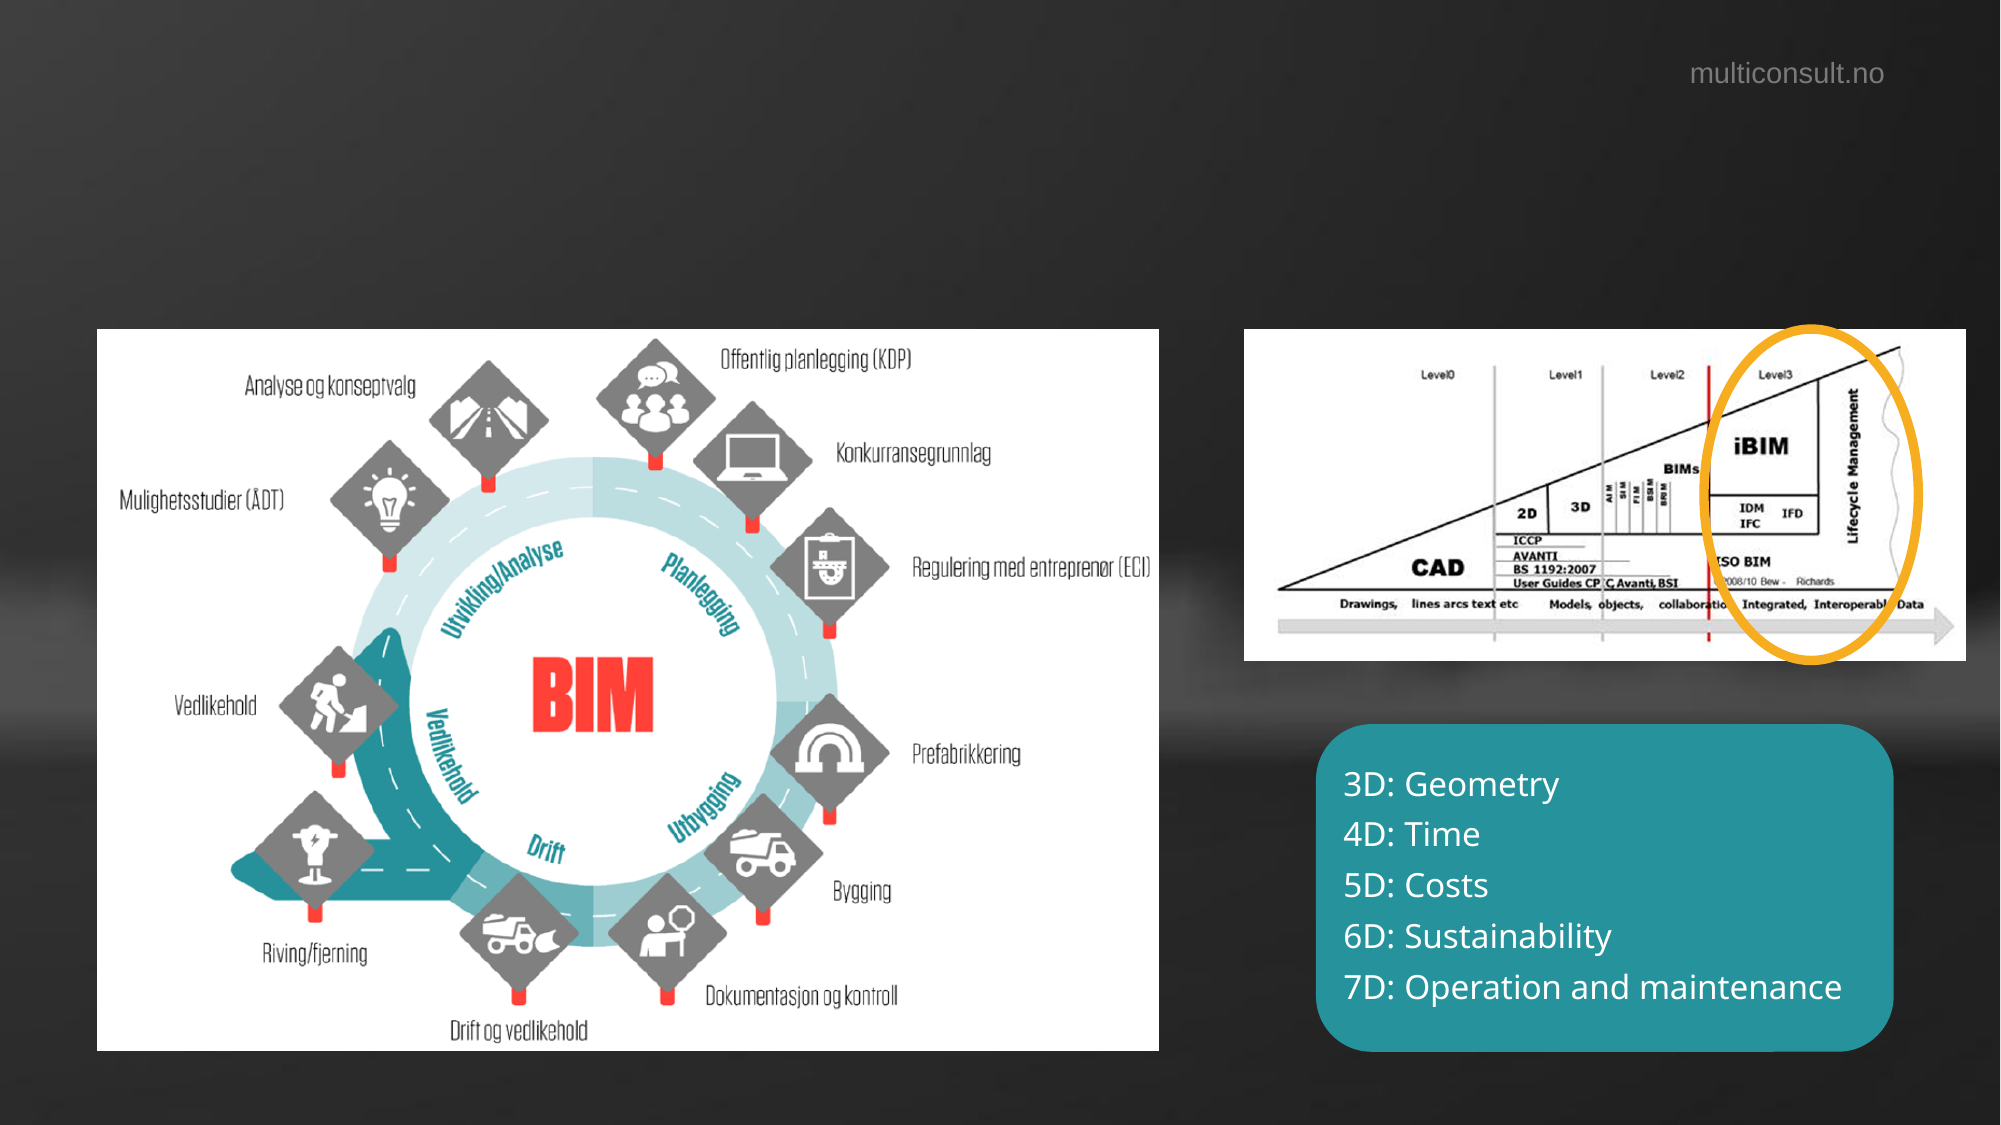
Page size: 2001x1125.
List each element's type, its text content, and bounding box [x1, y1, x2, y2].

text_box 3D: Geometry 4D: Time 5D: Costs 6D: Sustainability 7D: Operation and maintenance [1315, 723, 1895, 1053]
picture [0, 0, 2001, 1125]
